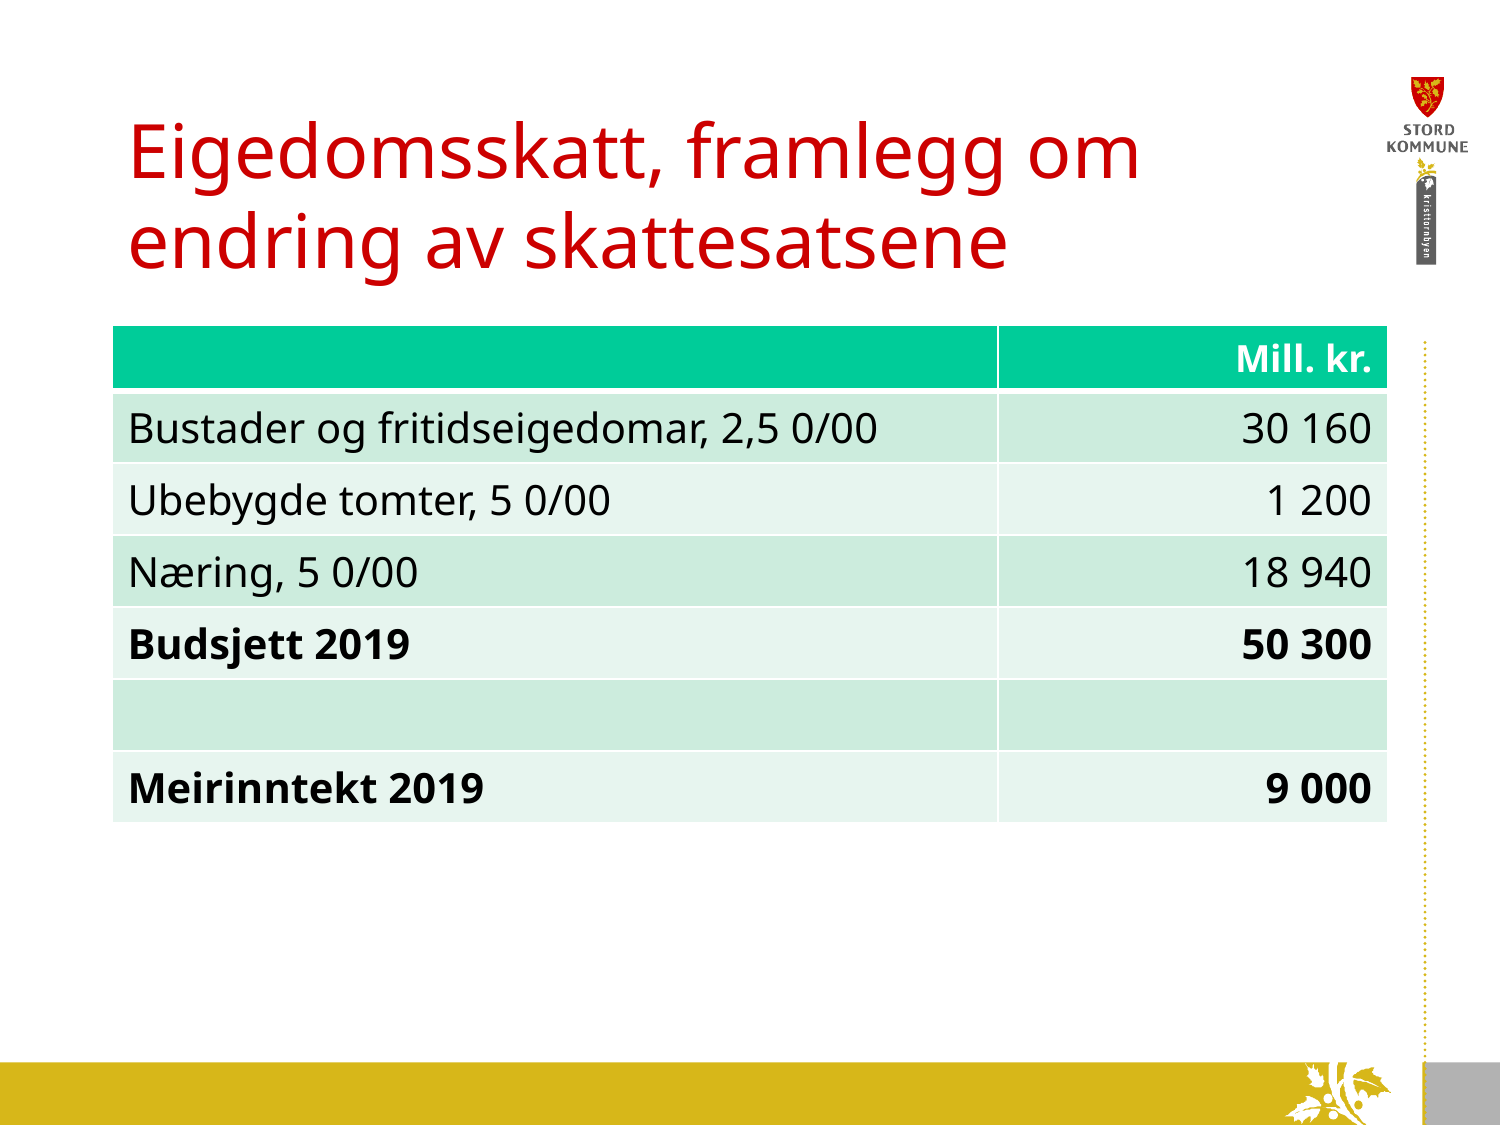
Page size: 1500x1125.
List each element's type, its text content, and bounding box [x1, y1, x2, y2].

table_cell [999, 680, 1387, 750]
table_cell [113, 680, 997, 750]
table_cell 50 300 [999, 608, 1387, 678]
table_cell Budsjett 2019 [113, 608, 997, 678]
table_header Mill. kr. [999, 326, 1387, 388]
table_cell 30 160 [999, 394, 1387, 462]
table_cell Meirinntekt 2019 [113, 752, 997, 822]
table_header [113, 326, 997, 388]
table_cell Bustader og fritidseigedomar, 2,5 0/00 [113, 394, 997, 462]
table_cell Næring, 5 0/00 [113, 536, 997, 606]
table_cell Ubebygde tomter, 5 0/00 [113, 464, 997, 534]
table_cell 18 940 [999, 536, 1387, 606]
table_cell 1 200 [999, 464, 1387, 534]
title Eigedomsskatt, framlegg om endring av skattesatsene [112, 99, 1388, 288]
table_cell 9 000 [999, 752, 1387, 822]
